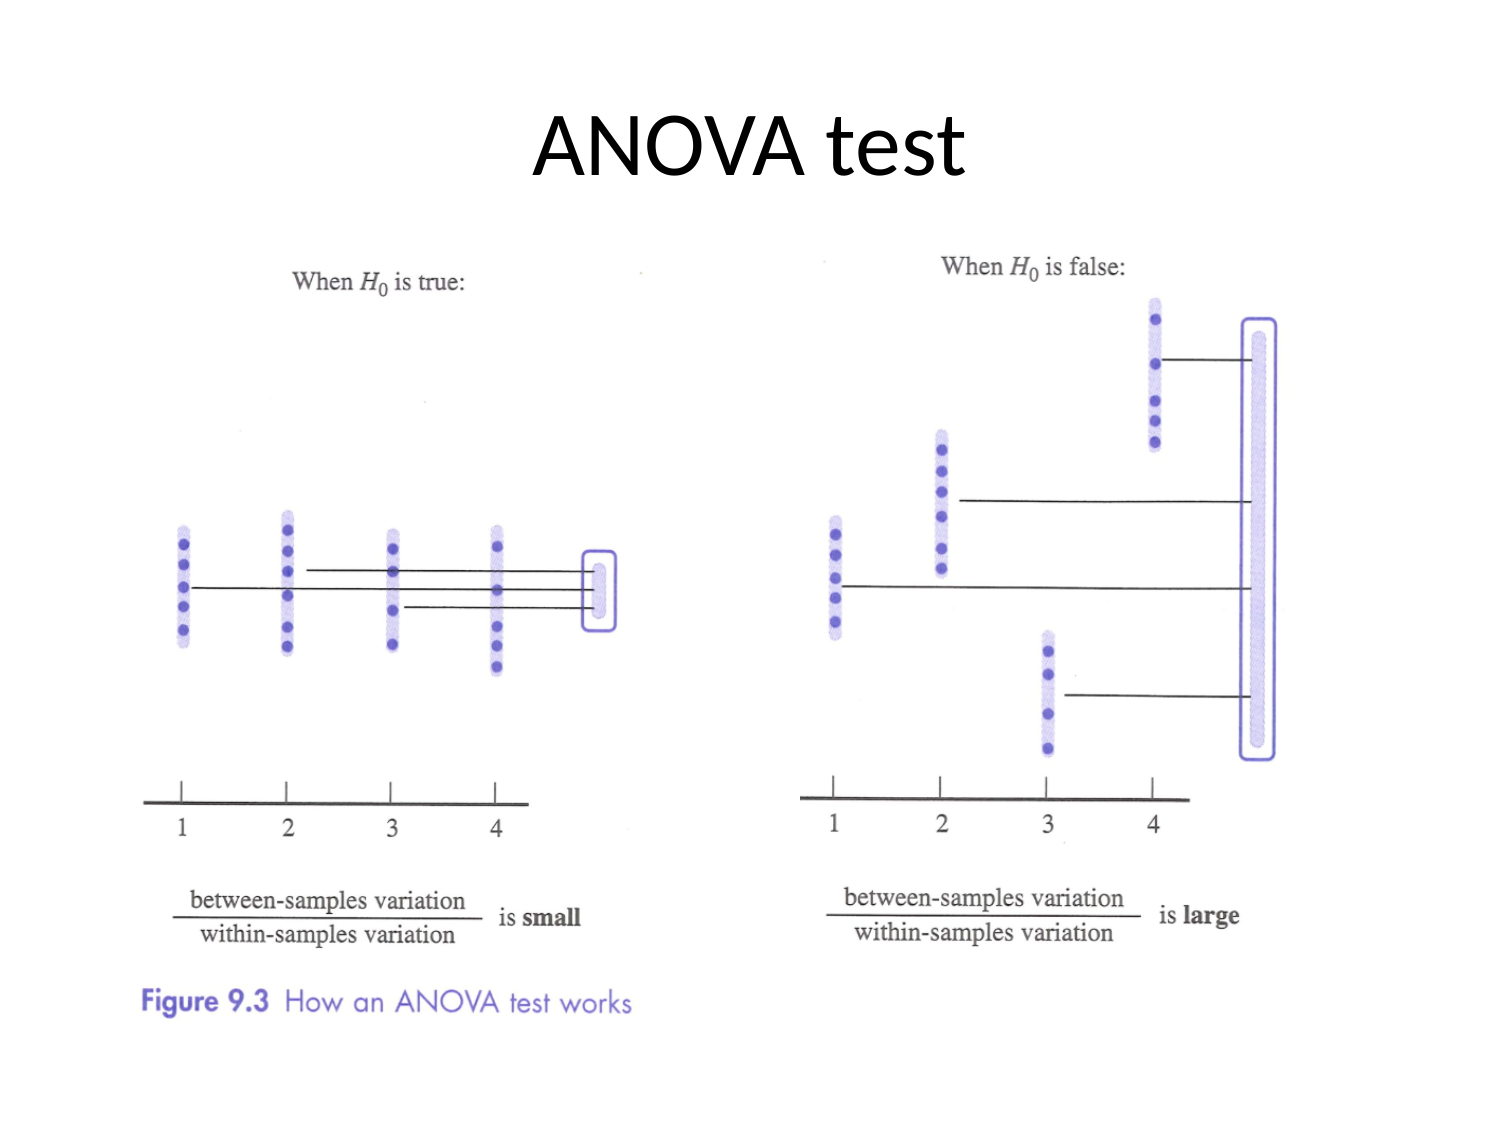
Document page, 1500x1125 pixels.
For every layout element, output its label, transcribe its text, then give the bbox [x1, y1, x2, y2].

title ANOVA test [75, 45, 1425, 233]
picture [125, 262, 651, 387]
picture [688, 237, 1424, 972]
picture [125, 913, 651, 1038]
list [0, 387, 776, 913]
